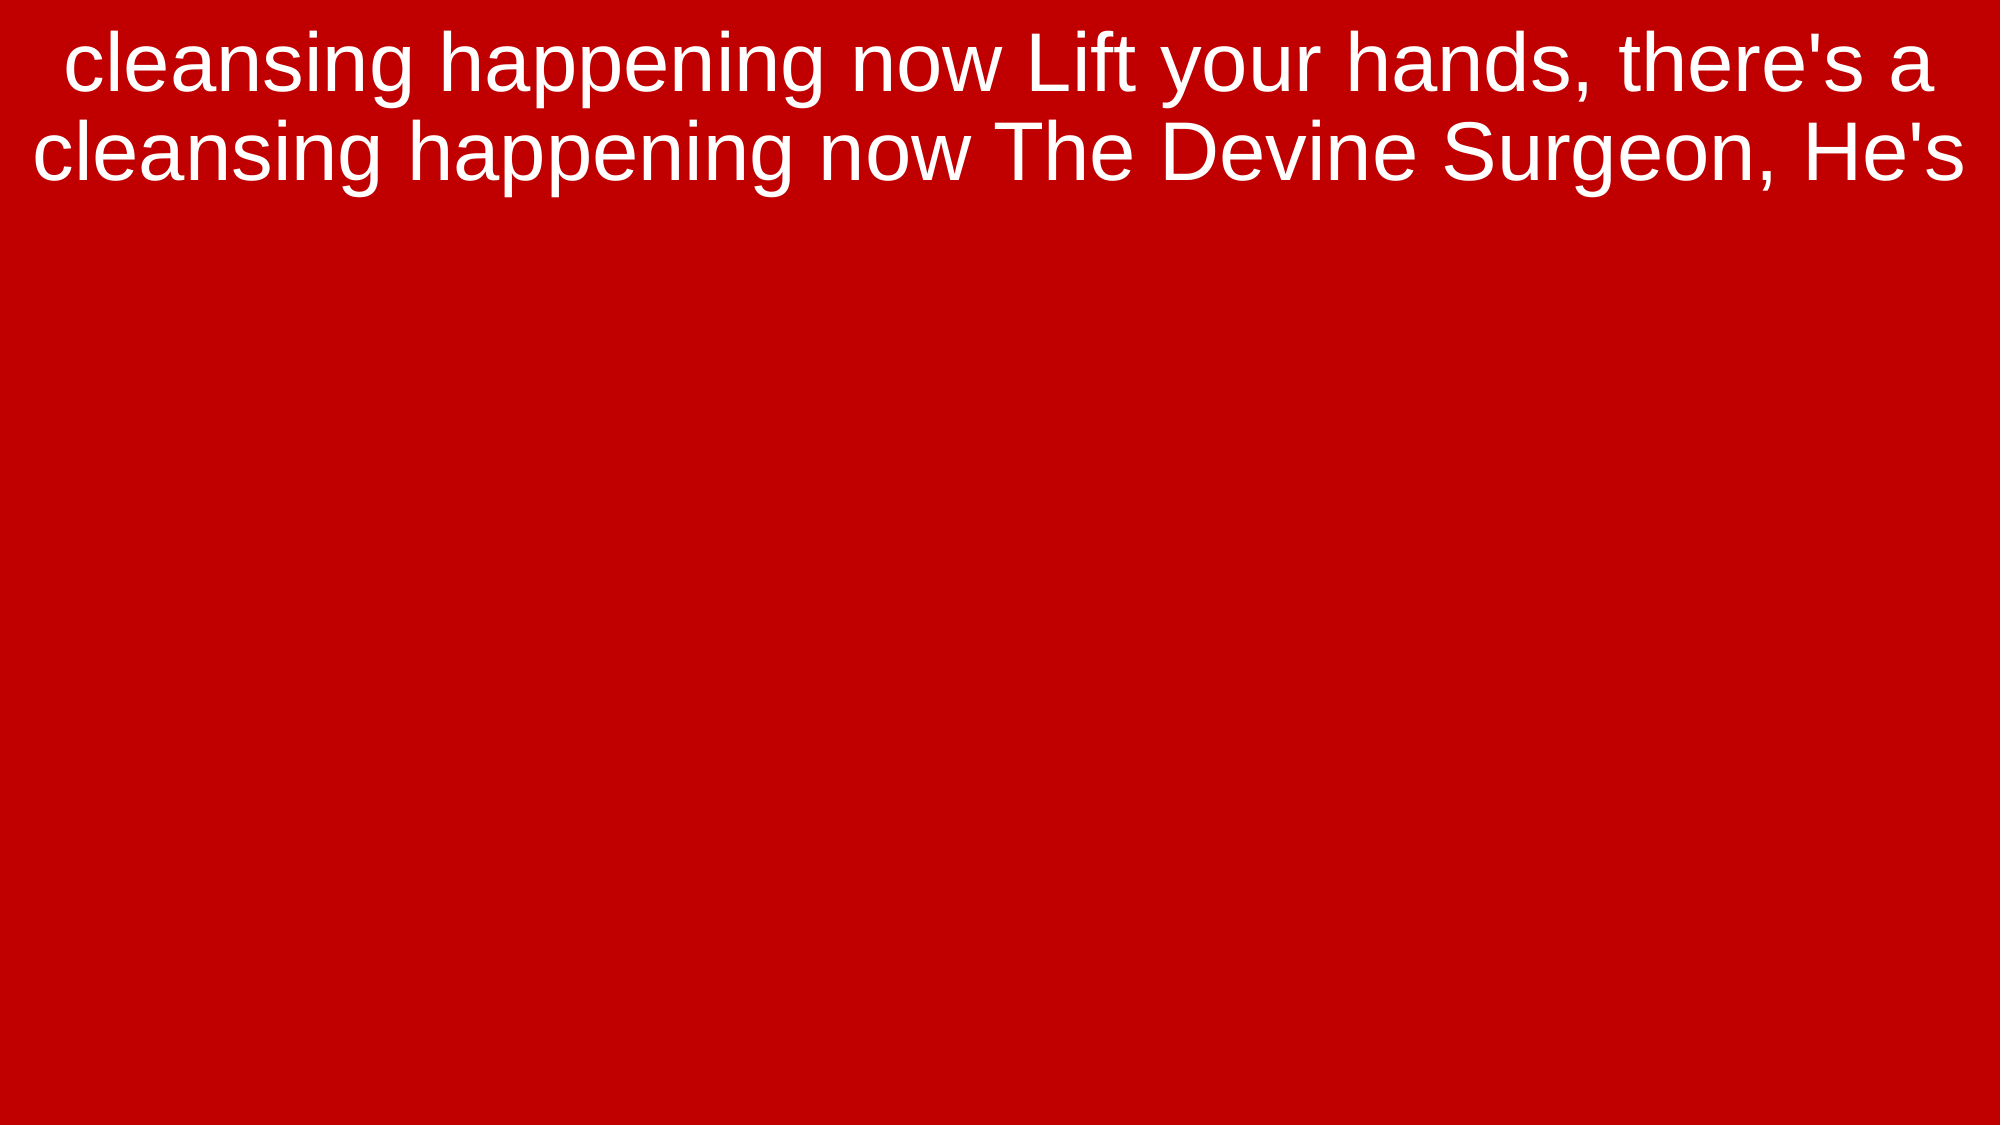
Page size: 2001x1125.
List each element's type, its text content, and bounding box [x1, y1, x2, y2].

list cleansing happening now Lift your hands, there's a cleansing happening now The Devine Surgeon, He's [0, 11, 2000, 925]
